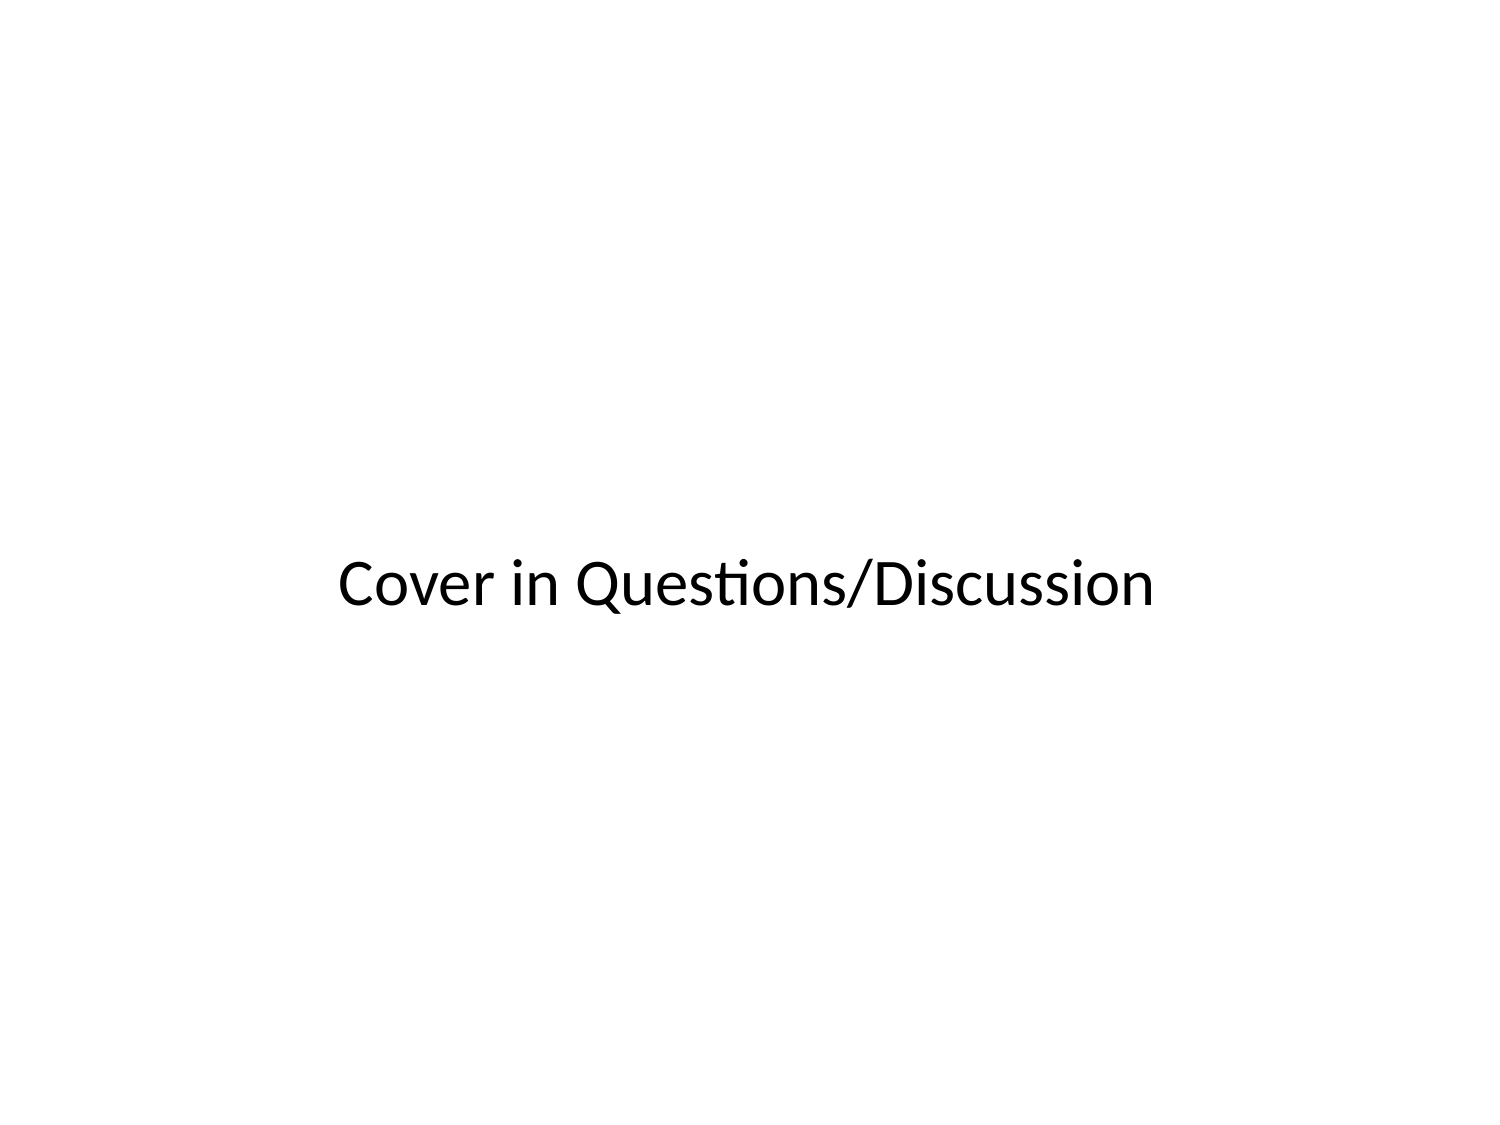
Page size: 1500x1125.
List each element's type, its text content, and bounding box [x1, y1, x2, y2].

text_box Cover in Questions/Discussion [324, 531, 1172, 627]
